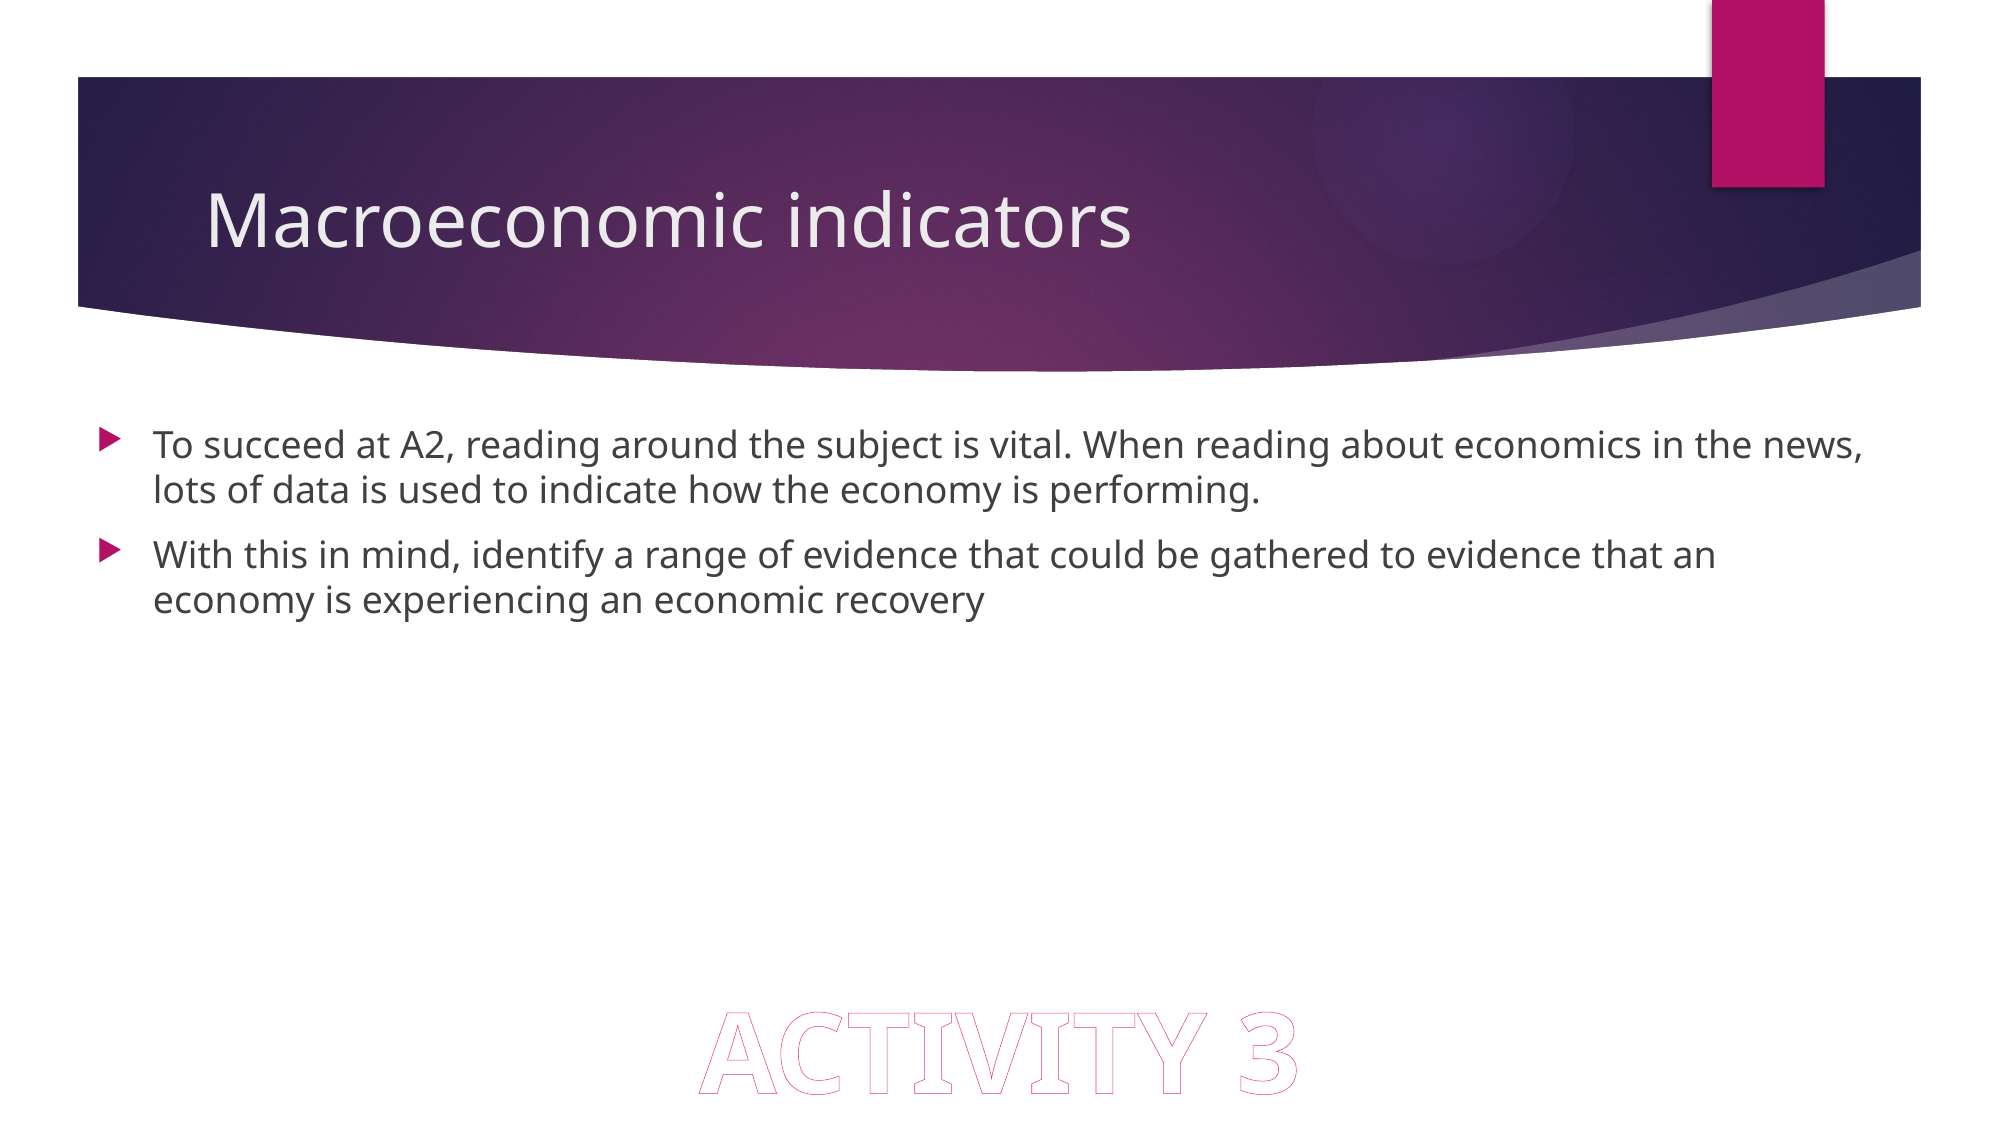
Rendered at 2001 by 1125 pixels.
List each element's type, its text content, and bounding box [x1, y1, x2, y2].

text_box ACTIVITY 3 [0, 973, 2000, 1124]
list To succeed at A2, reading around the subject is vital. When reading about economics in the news, lots of data is used to indicate how the economy is performing. With this in mind, identify a range of evidence that could be gathered to evidence that an economy is experiencing an economic recovery [81, 413, 1889, 973]
title Macroeconomic indicators [189, 159, 1627, 276]
